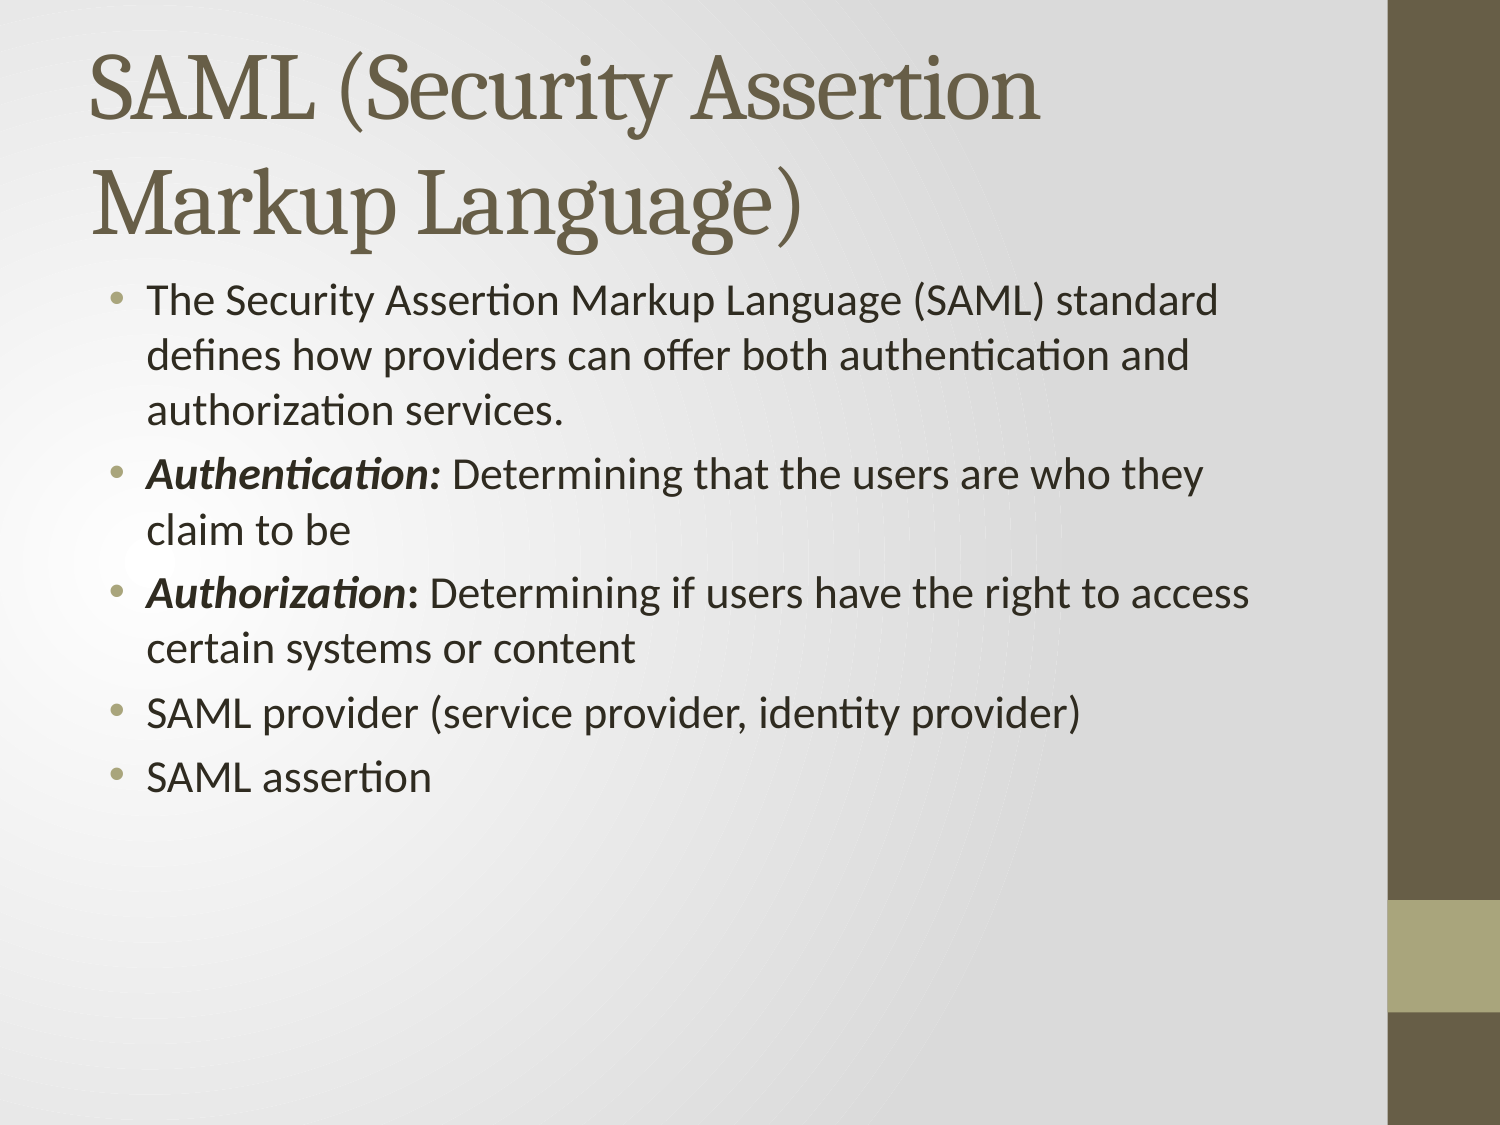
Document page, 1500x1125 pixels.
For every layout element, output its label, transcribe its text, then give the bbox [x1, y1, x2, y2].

list The Security Assertion Markup Language (SAML) standard defines how providers can offer both authentication and authorization services. Authentication: Determining that the users are who they claim to be Authorization: Determining if users have the right to access certain systems or content SAML provider (service provider, identity provider) SAML assertion [75, 262, 1325, 1050]
title SAML (Security Assertion Markup Language) [75, 45, 1325, 233]
